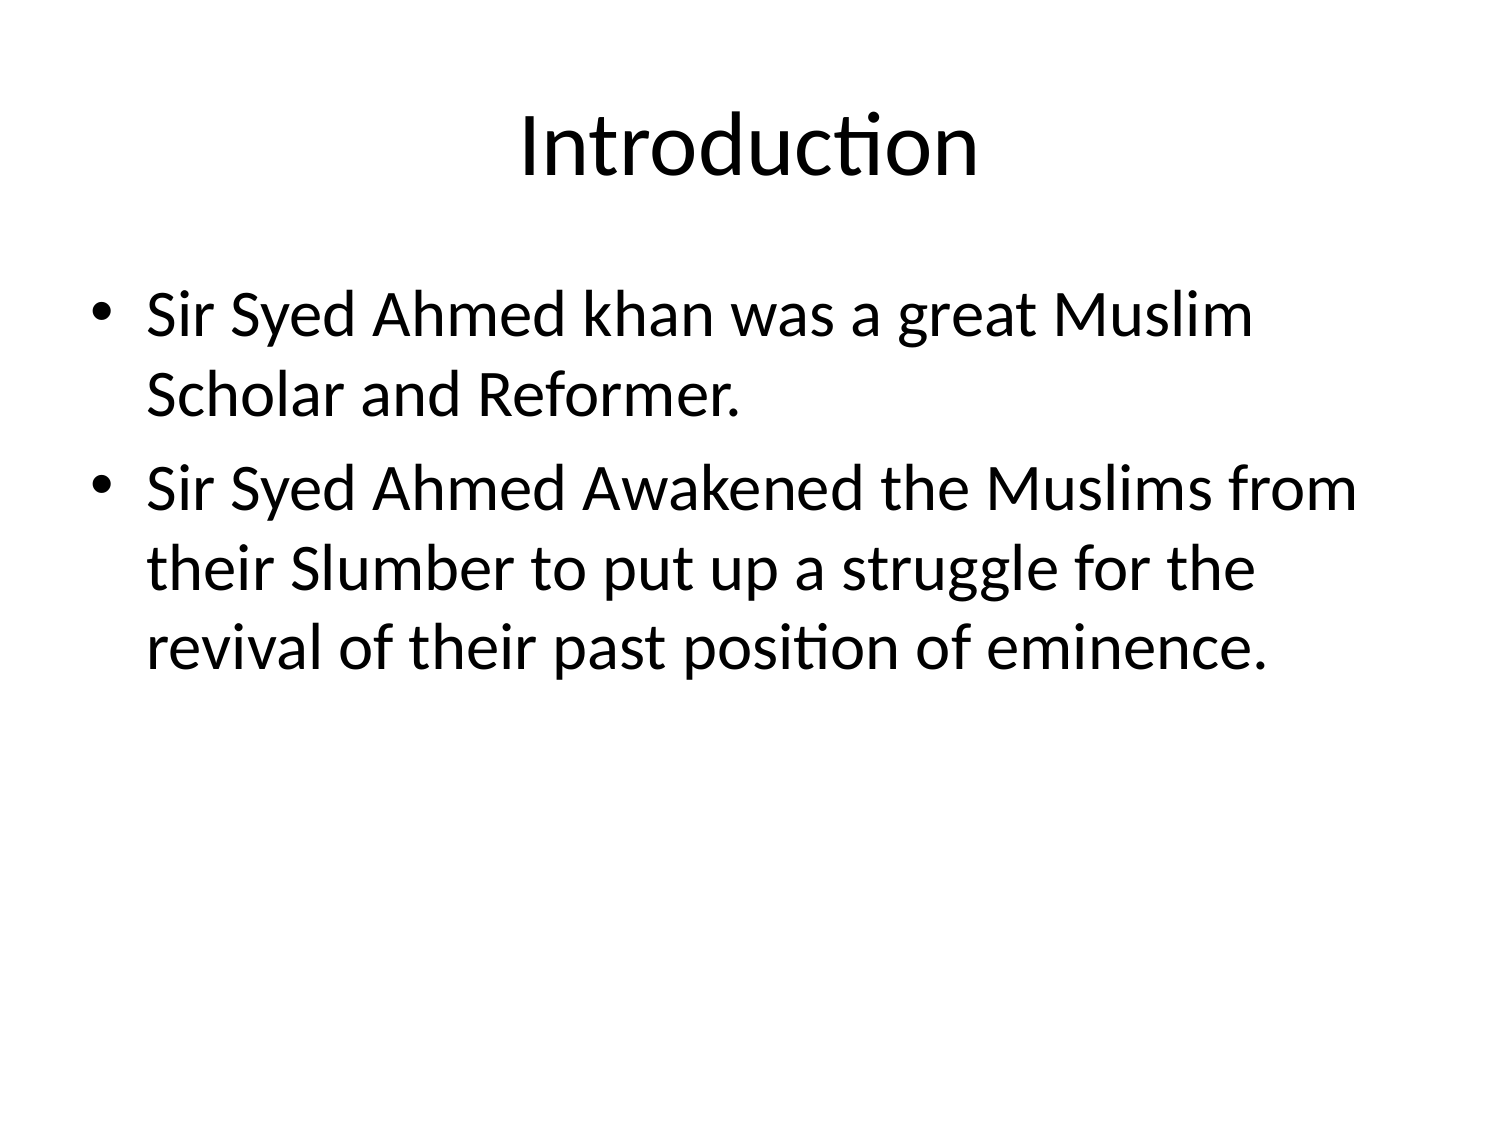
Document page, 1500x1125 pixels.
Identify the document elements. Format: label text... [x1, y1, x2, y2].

list Sir Syed Ahmed khan was a great Muslim Scholar and Reformer. Sir Syed Ahmed Awakened the Muslims from their Slumber to put up a struggle for the revival of their past position of eminence. [75, 262, 1425, 1005]
title Introduction [75, 45, 1425, 233]
